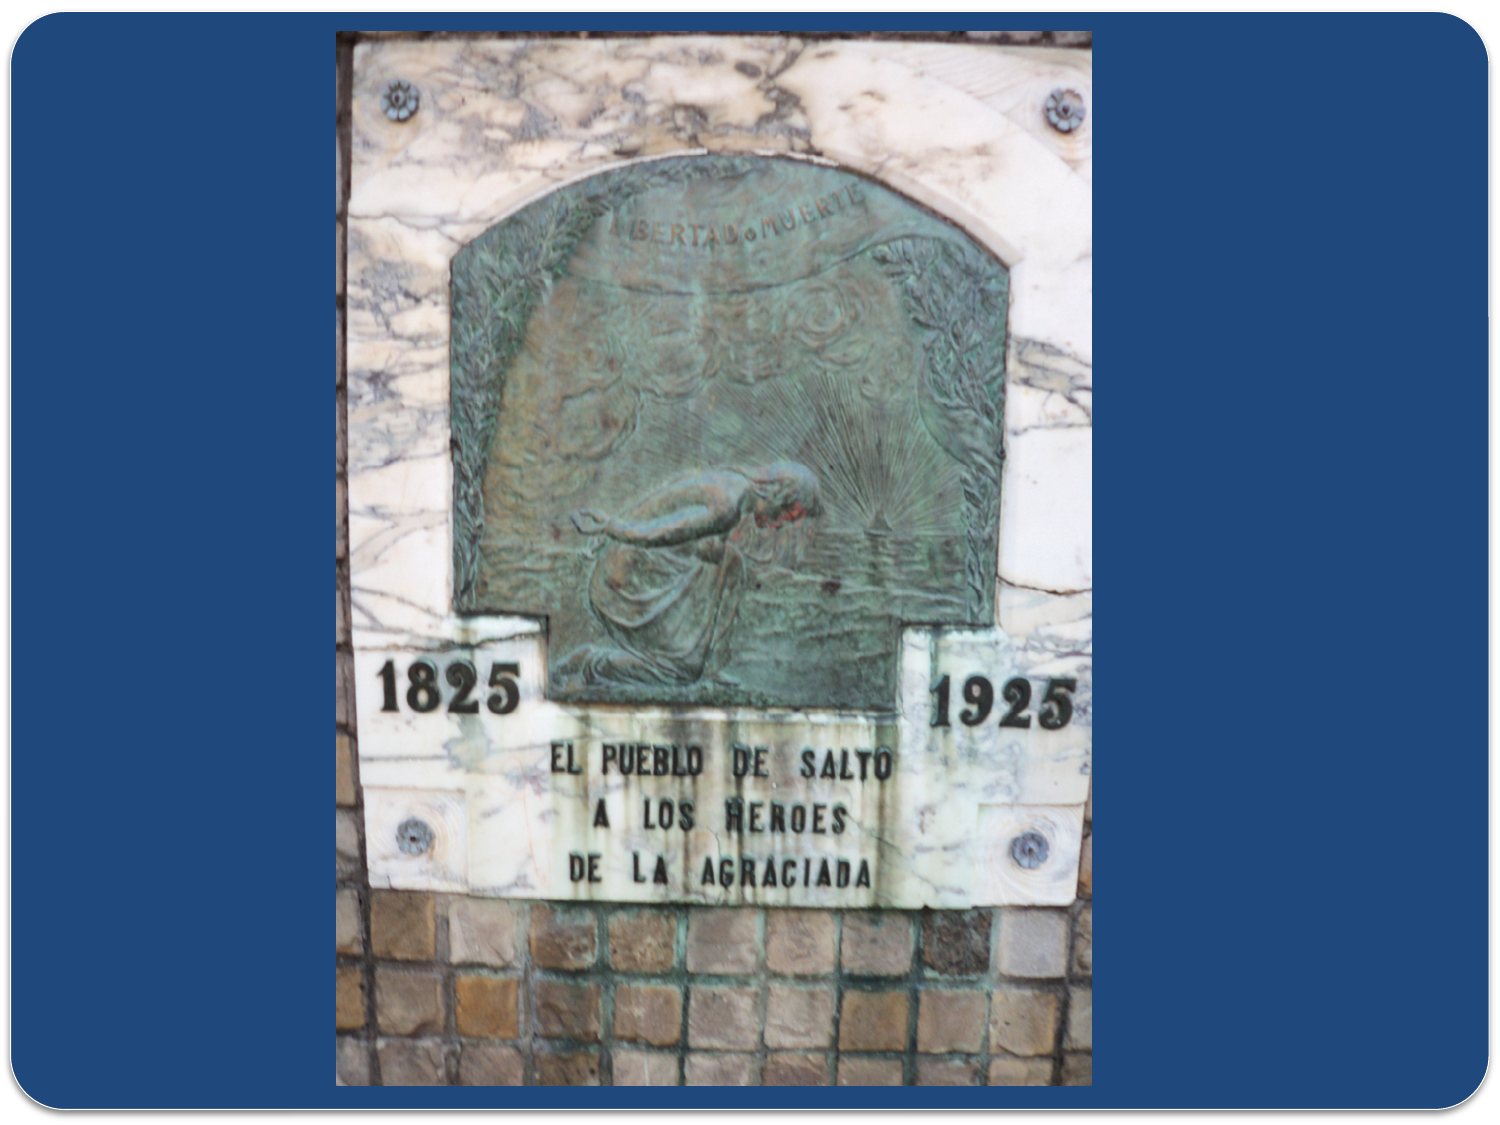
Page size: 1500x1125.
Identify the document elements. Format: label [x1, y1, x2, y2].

list [336, 31, 1092, 1086]
